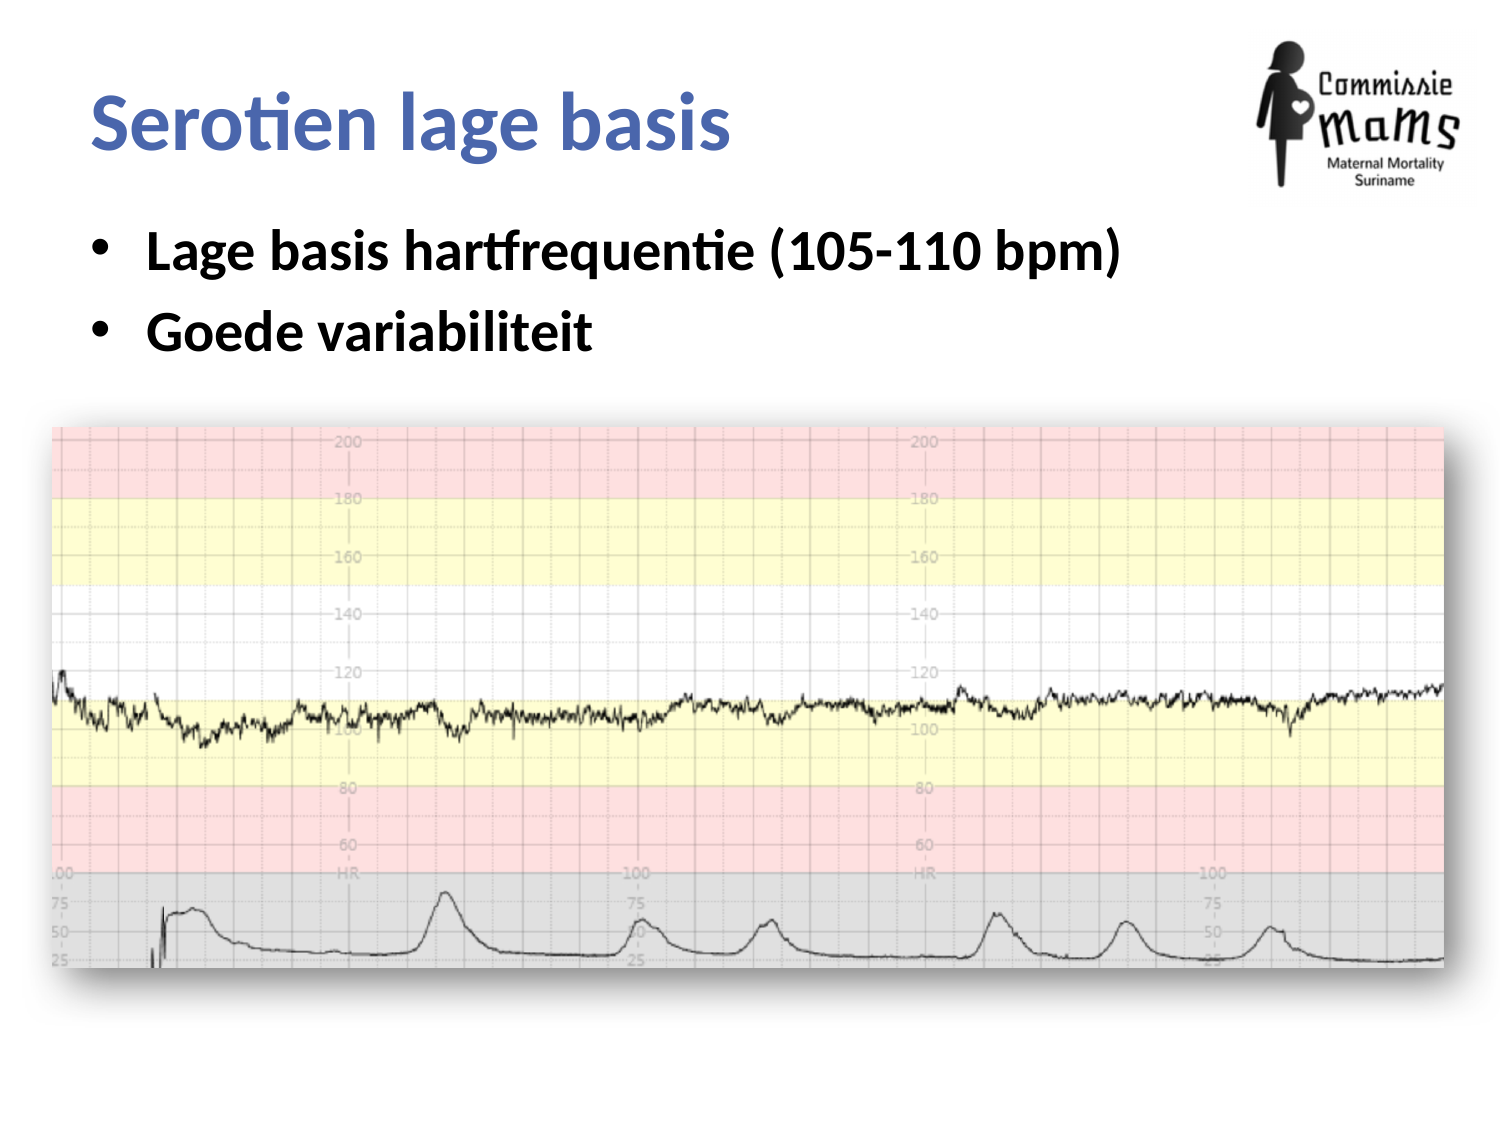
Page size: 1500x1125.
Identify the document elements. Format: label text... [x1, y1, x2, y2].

picture [51, 426, 1444, 968]
list Lage basis hartfrequentie (105-110 bpm) Goede variabiliteit [75, 204, 1425, 395]
picture [1247, 29, 1478, 207]
title Serotien lage basis [75, 45, 1242, 189]
